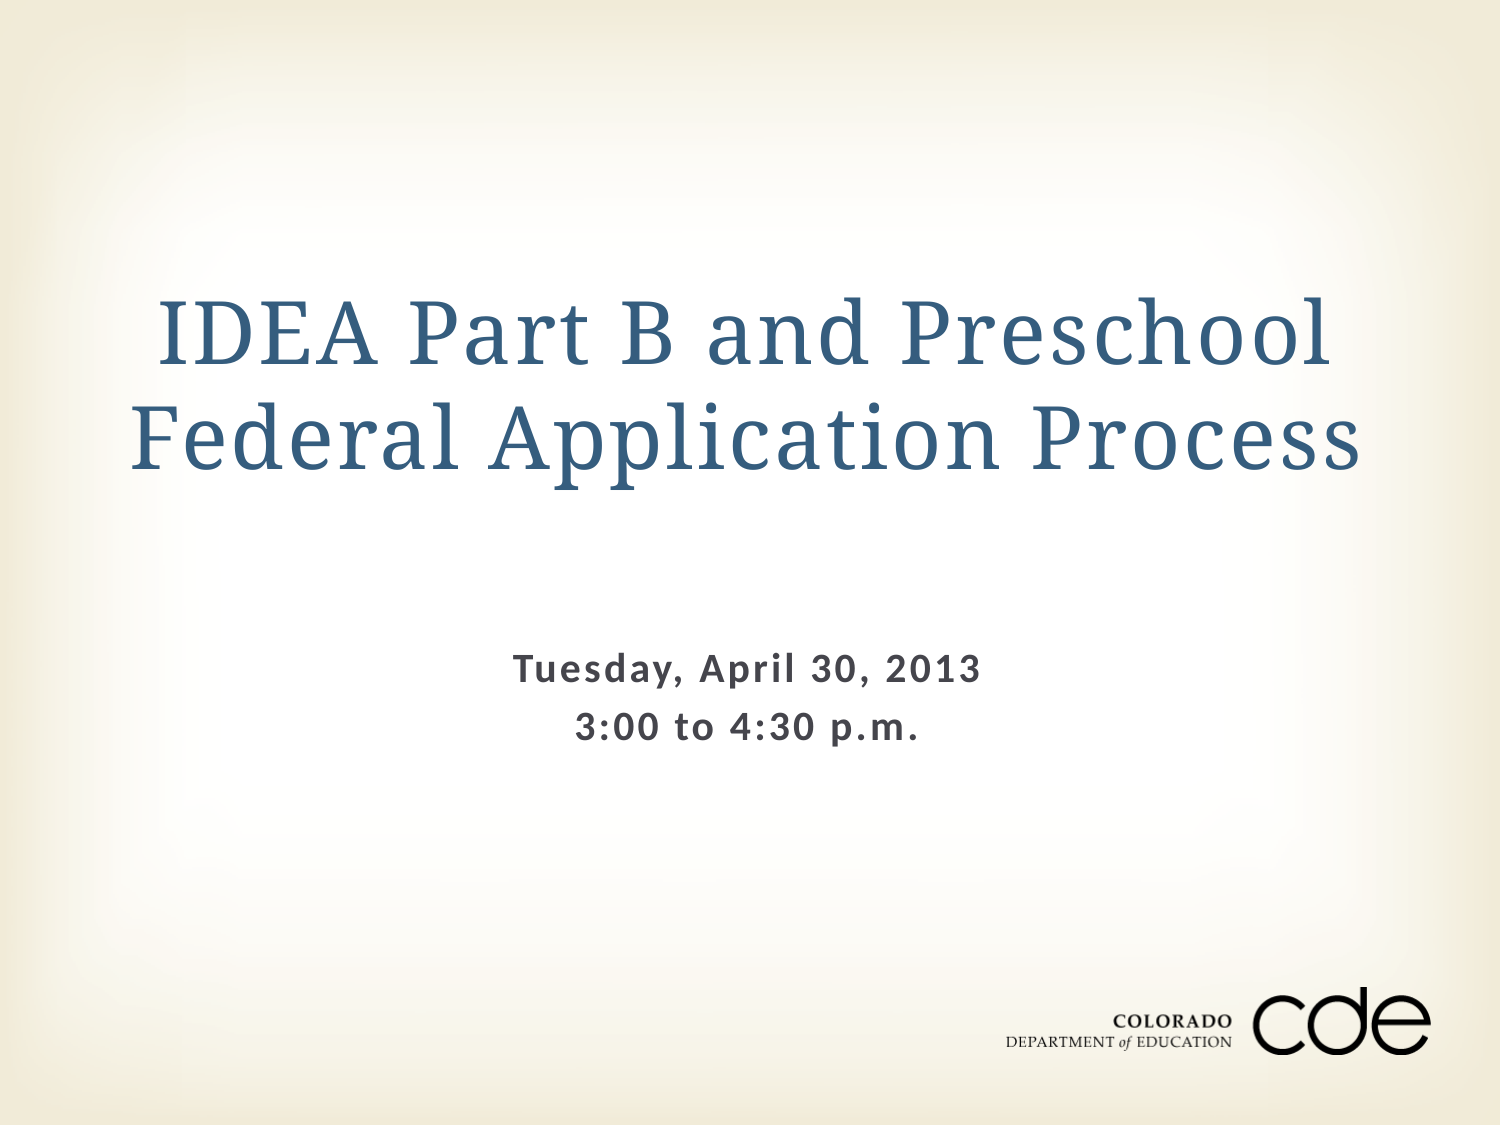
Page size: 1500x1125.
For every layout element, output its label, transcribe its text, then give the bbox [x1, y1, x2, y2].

picture [0, 0, 1500, 1125]
list Tuesday, April 30, 2013 3:00 to 4:30 p.m. [62, 559, 1431, 830]
title IDEA Part B and Preschool Federal Application Process [62, 247, 1431, 518]
